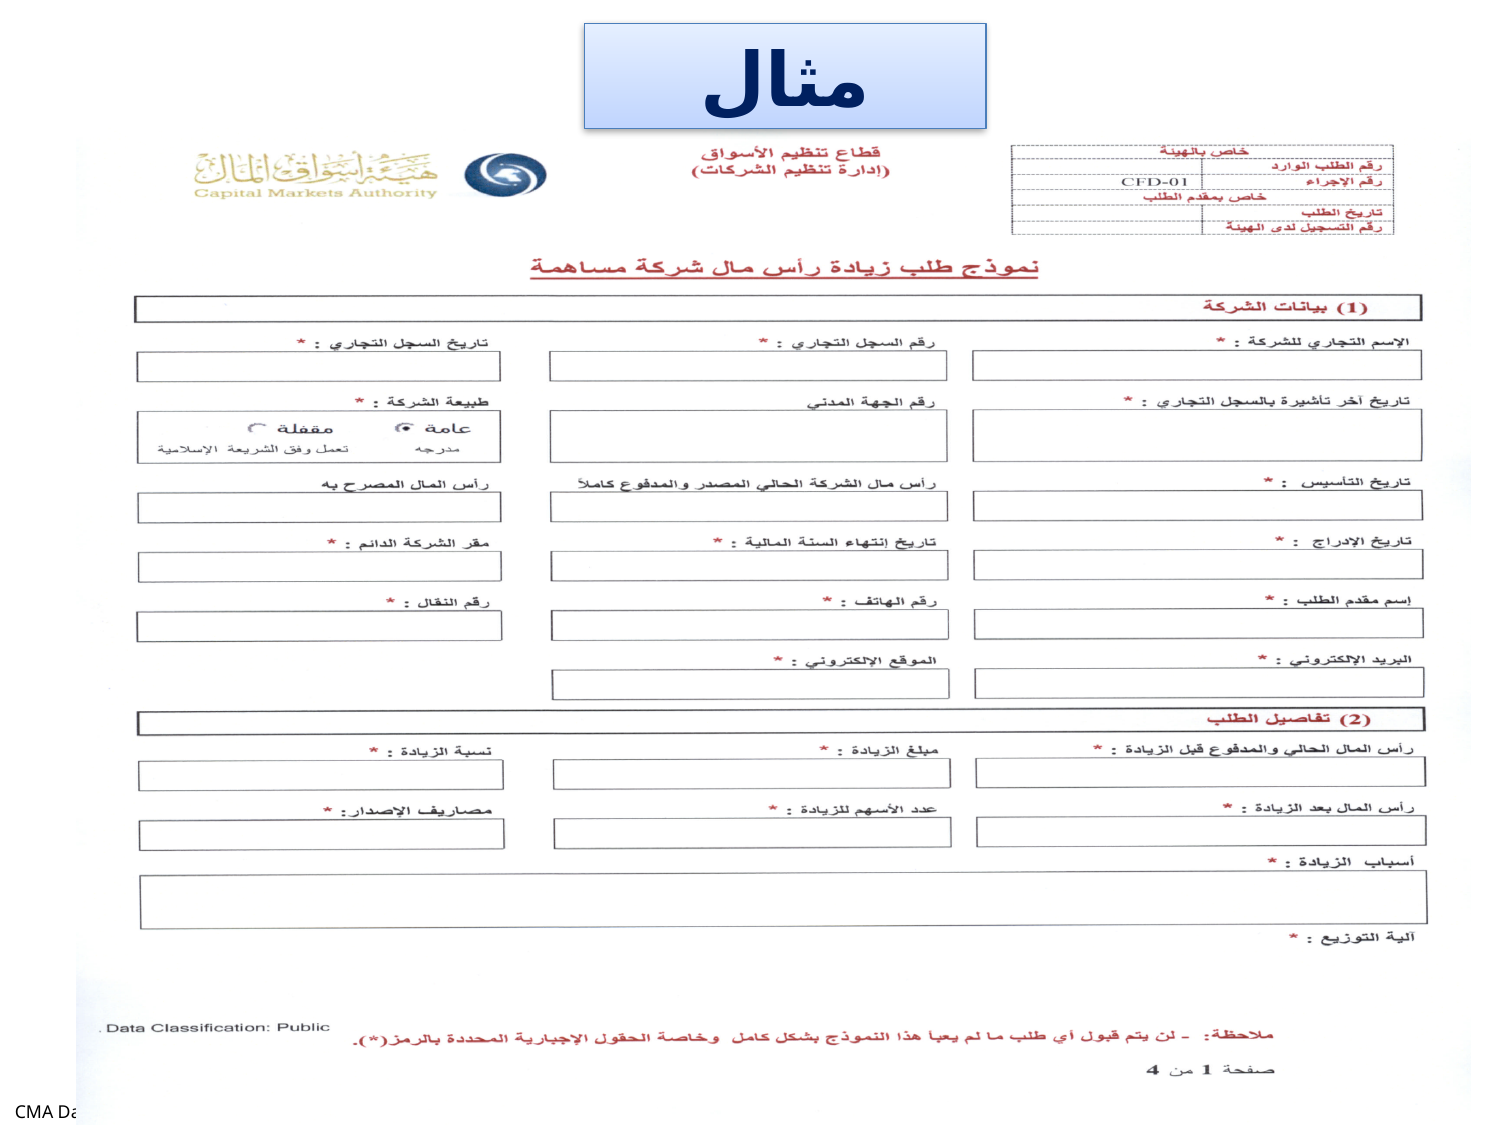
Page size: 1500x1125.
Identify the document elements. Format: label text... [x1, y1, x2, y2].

text_box مثال [584, 23, 987, 123]
picture [76, 125, 1471, 1125]
